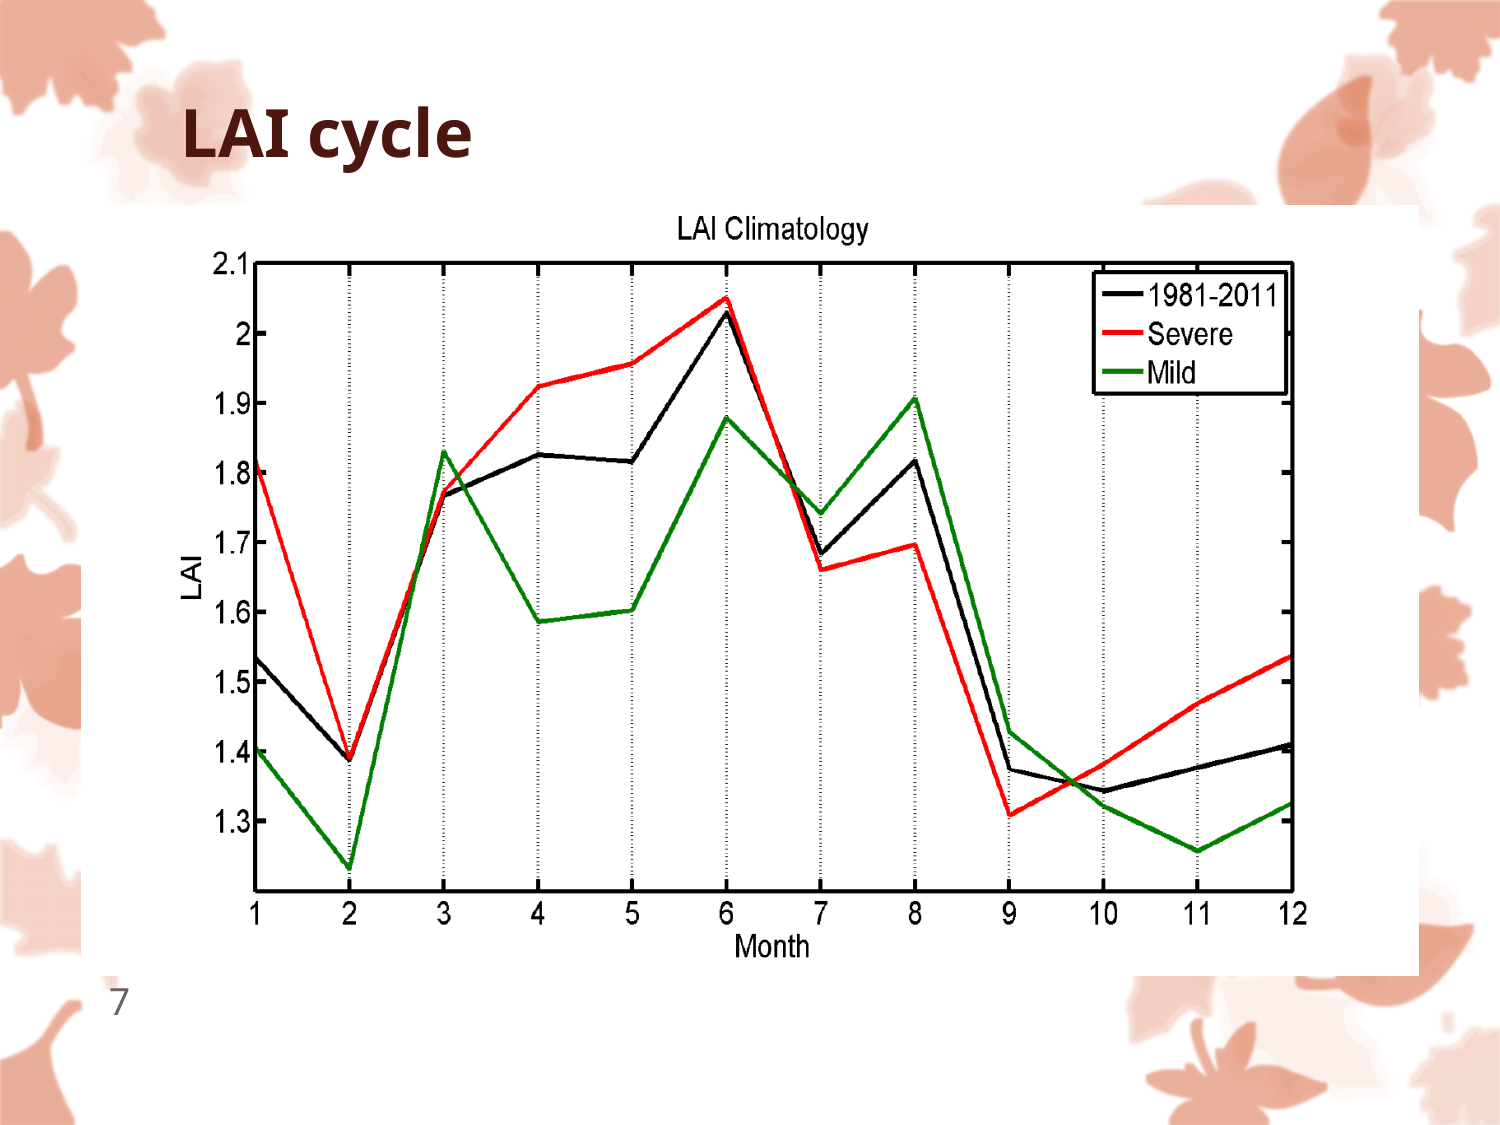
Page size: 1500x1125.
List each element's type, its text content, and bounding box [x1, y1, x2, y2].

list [80, 204, 1419, 977]
title LAI cycle [165, 54, 1335, 203]
slide_number 7 [93, 985, 194, 1037]
